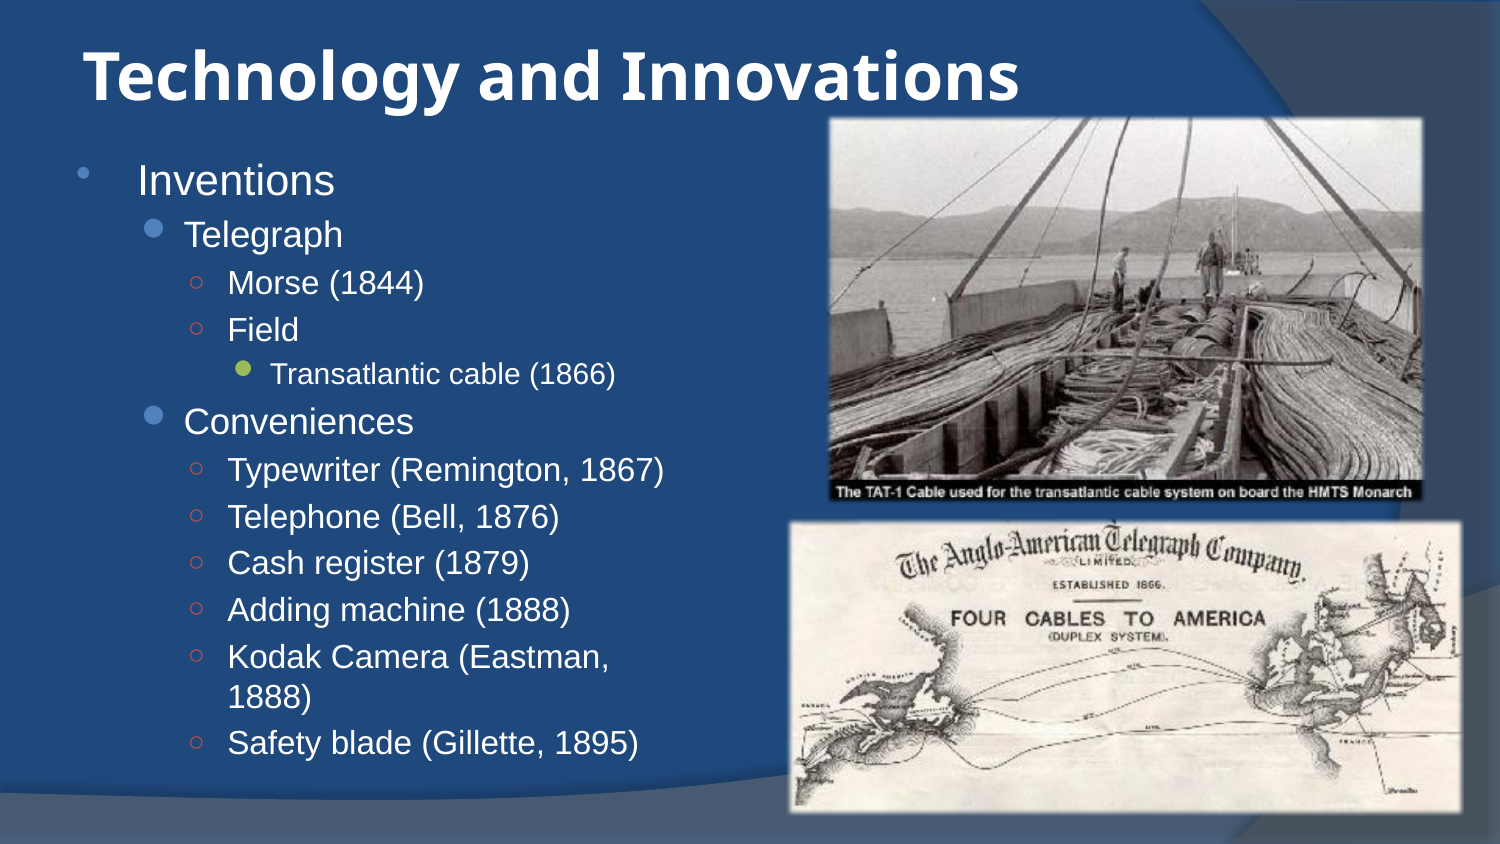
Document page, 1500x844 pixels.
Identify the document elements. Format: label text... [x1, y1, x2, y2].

title Technology and Innovations [75, 3, 1300, 145]
list Inventions Telegraph Morse (1844) Field Transatlantic cable (1866) Conveniences Typewriter (Remington, 1867) Telephone (Bell, 1876) Cash register (1879) Adding machine (1888) Kodak Camera (Eastman, 1888) Safety blade (Gillette, 1895) [57, 144, 688, 790]
picture [786, 518, 1465, 816]
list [824, 30, 1426, 509]
